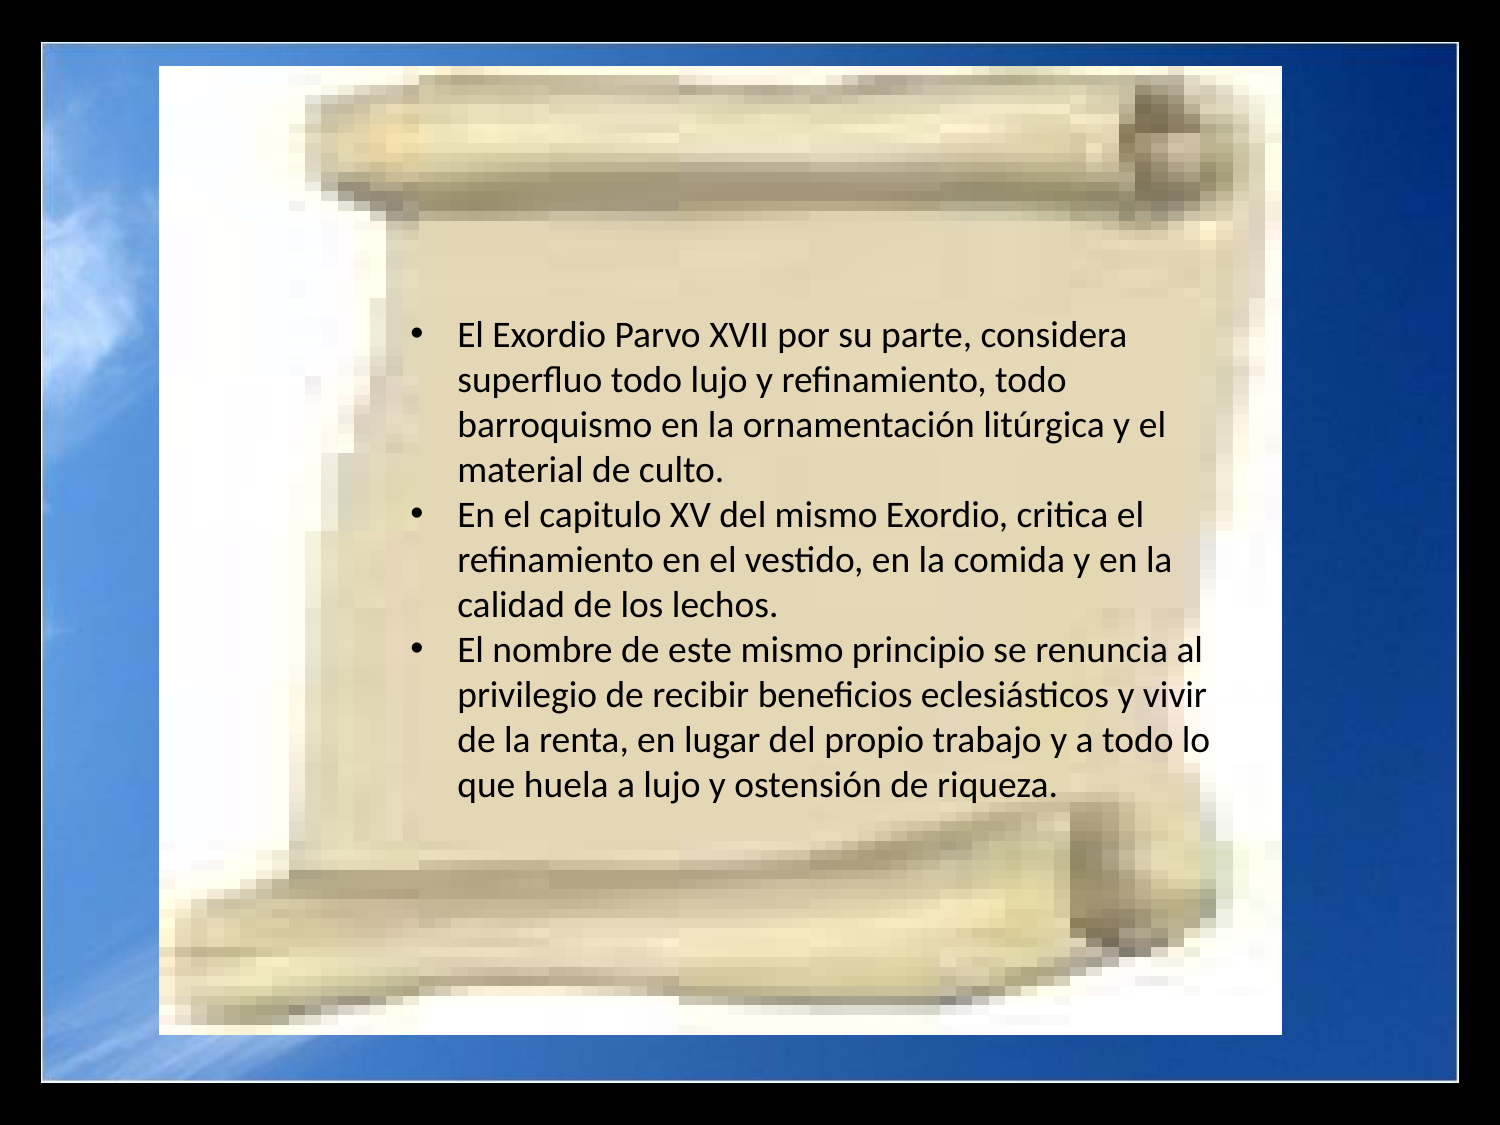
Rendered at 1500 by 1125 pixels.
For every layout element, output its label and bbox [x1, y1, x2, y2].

picture [41, 42, 1459, 1083]
